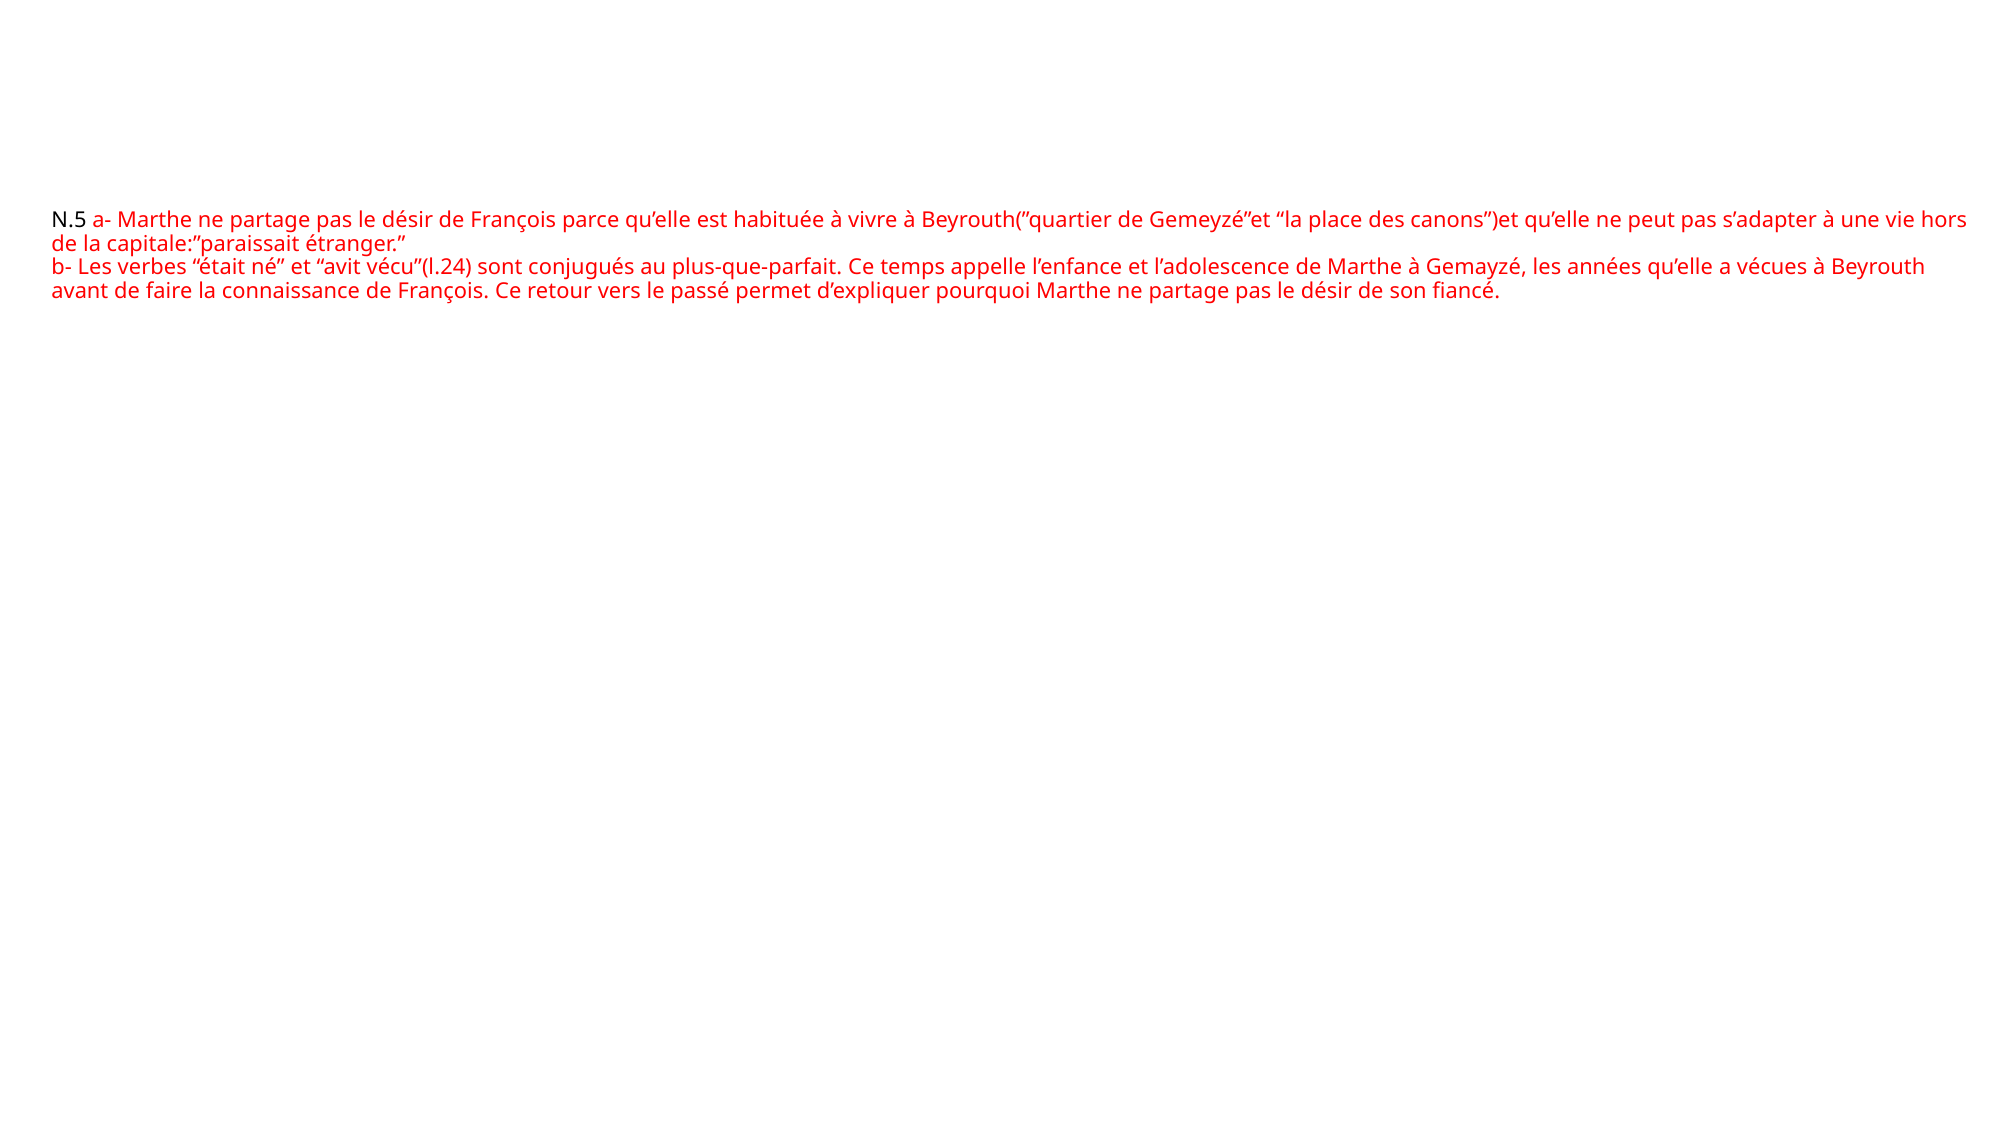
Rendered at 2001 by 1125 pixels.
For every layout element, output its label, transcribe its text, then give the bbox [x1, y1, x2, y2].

title N.5 a- Marthe ne partage pas le désir de François parce qu’elle est habituée à vivre à Beyrouth(”quartier de Gemeyzé”et “la place des canons”)et qu’elle ne peut pas s’adapter à une vie hors de la capitale:”paraissait étranger.” b- Les verbes “était né” et “avit vécu”(l.24) sont conjugués au plus-que-parfait. Ce temps appelle l’enfance et l’adolescence de Marthe à Gemayzé, les années qu’elle a vécues à Beyrouth avant de faire la connaissance de François. Ce retour vers le passé permet d’expliquer pourquoi Marthe ne partage pas le désir de son fiancé. [36, 200, 2000, 312]
